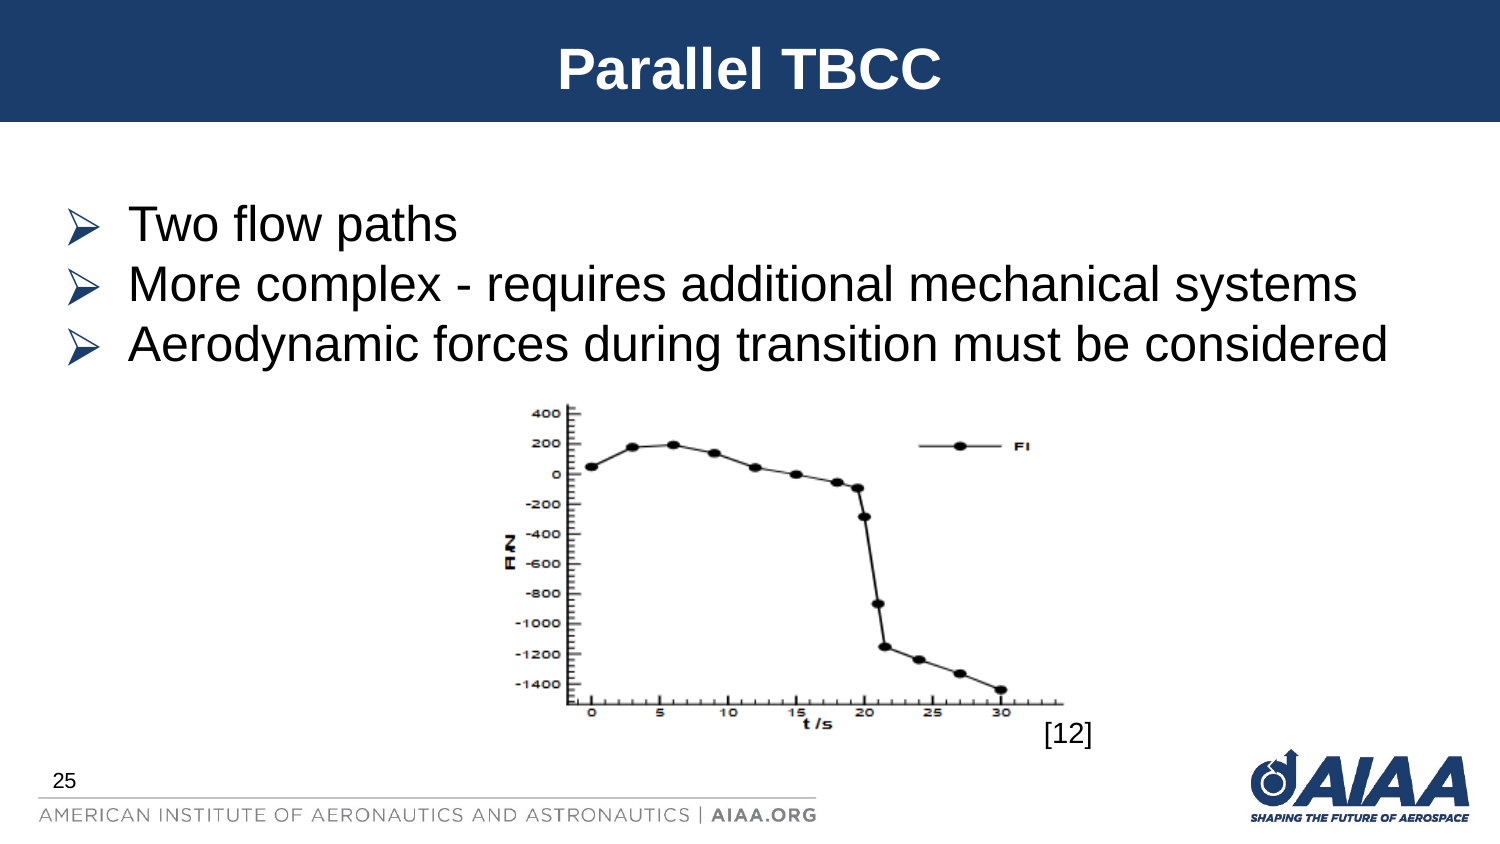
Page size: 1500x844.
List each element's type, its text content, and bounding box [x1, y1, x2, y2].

list Two flow paths More complex - requires additional mechanical systems Aerodynamic forces during transition must be considered [37, 184, 1463, 397]
slide_number 25 [37, 759, 188, 788]
title Parallel TBCC [37, 23, 1463, 109]
text_box [12] [1029, 699, 1130, 760]
picture [0, 122, 1500, 844]
